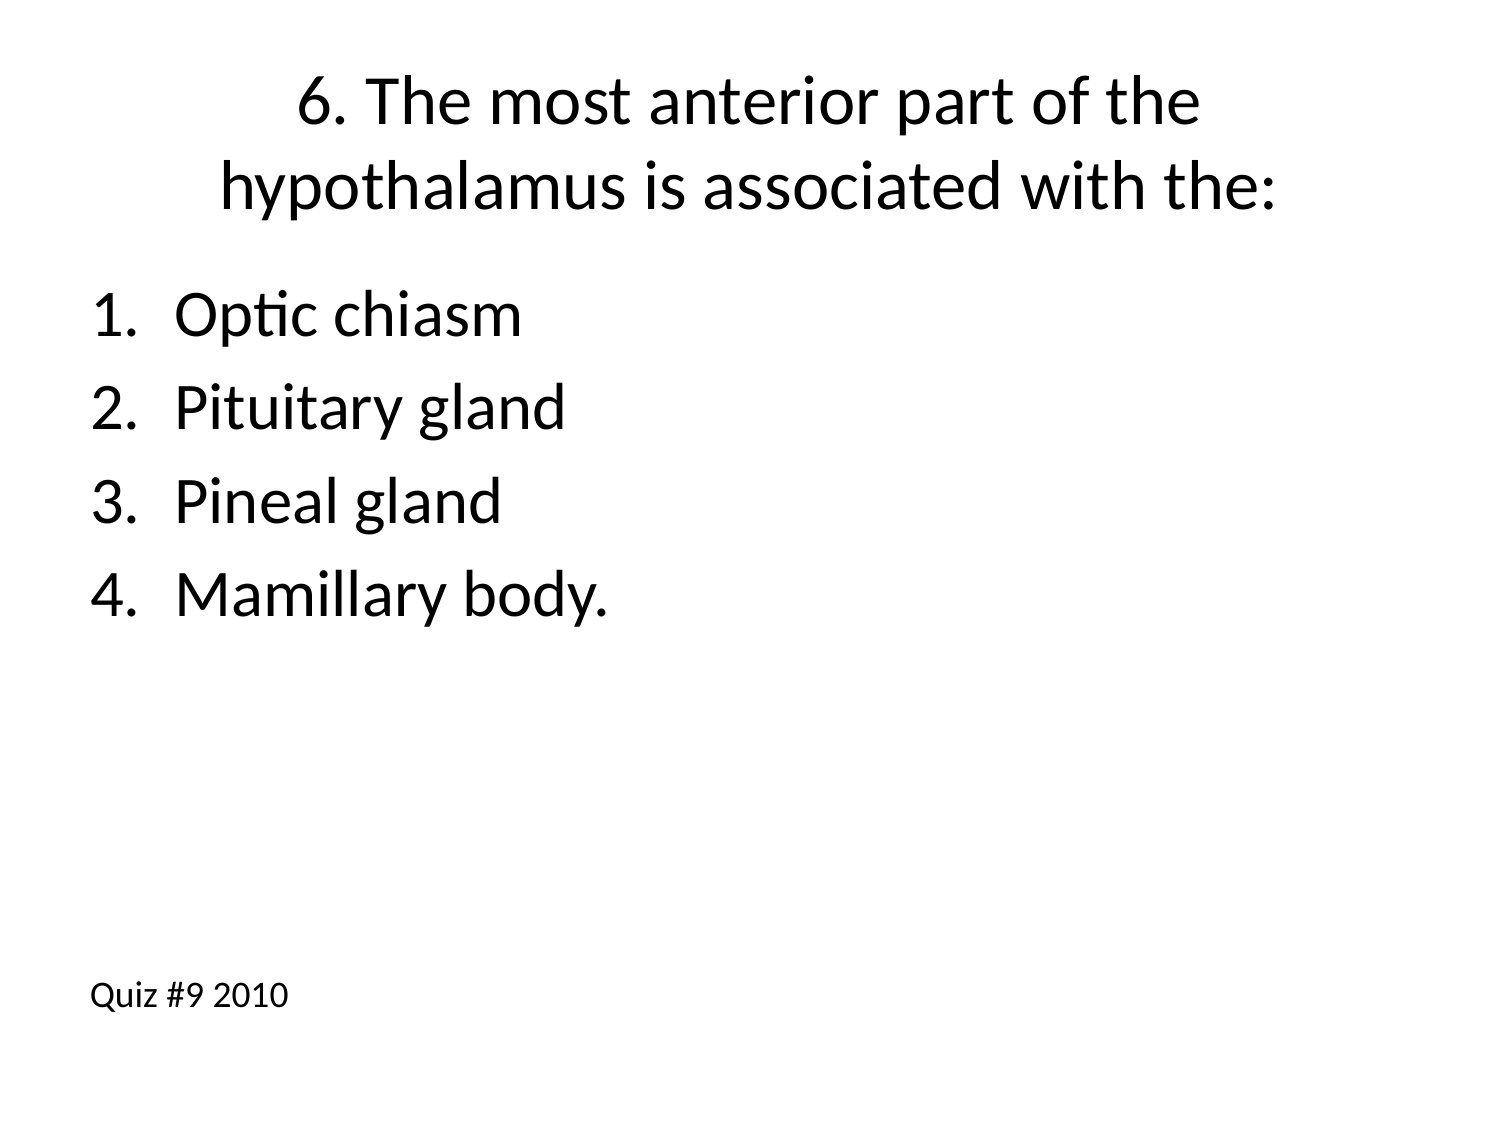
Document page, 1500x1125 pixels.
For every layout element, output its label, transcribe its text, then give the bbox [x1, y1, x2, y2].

list Optic chiasm Pituitary gland Pineal gland Mamillary body. [75, 262, 750, 1005]
text_box Quiz #9 2010 [75, 962, 325, 1023]
title 6. The most anterior part of the hypothalamus is associated with the: [75, 45, 1425, 233]
